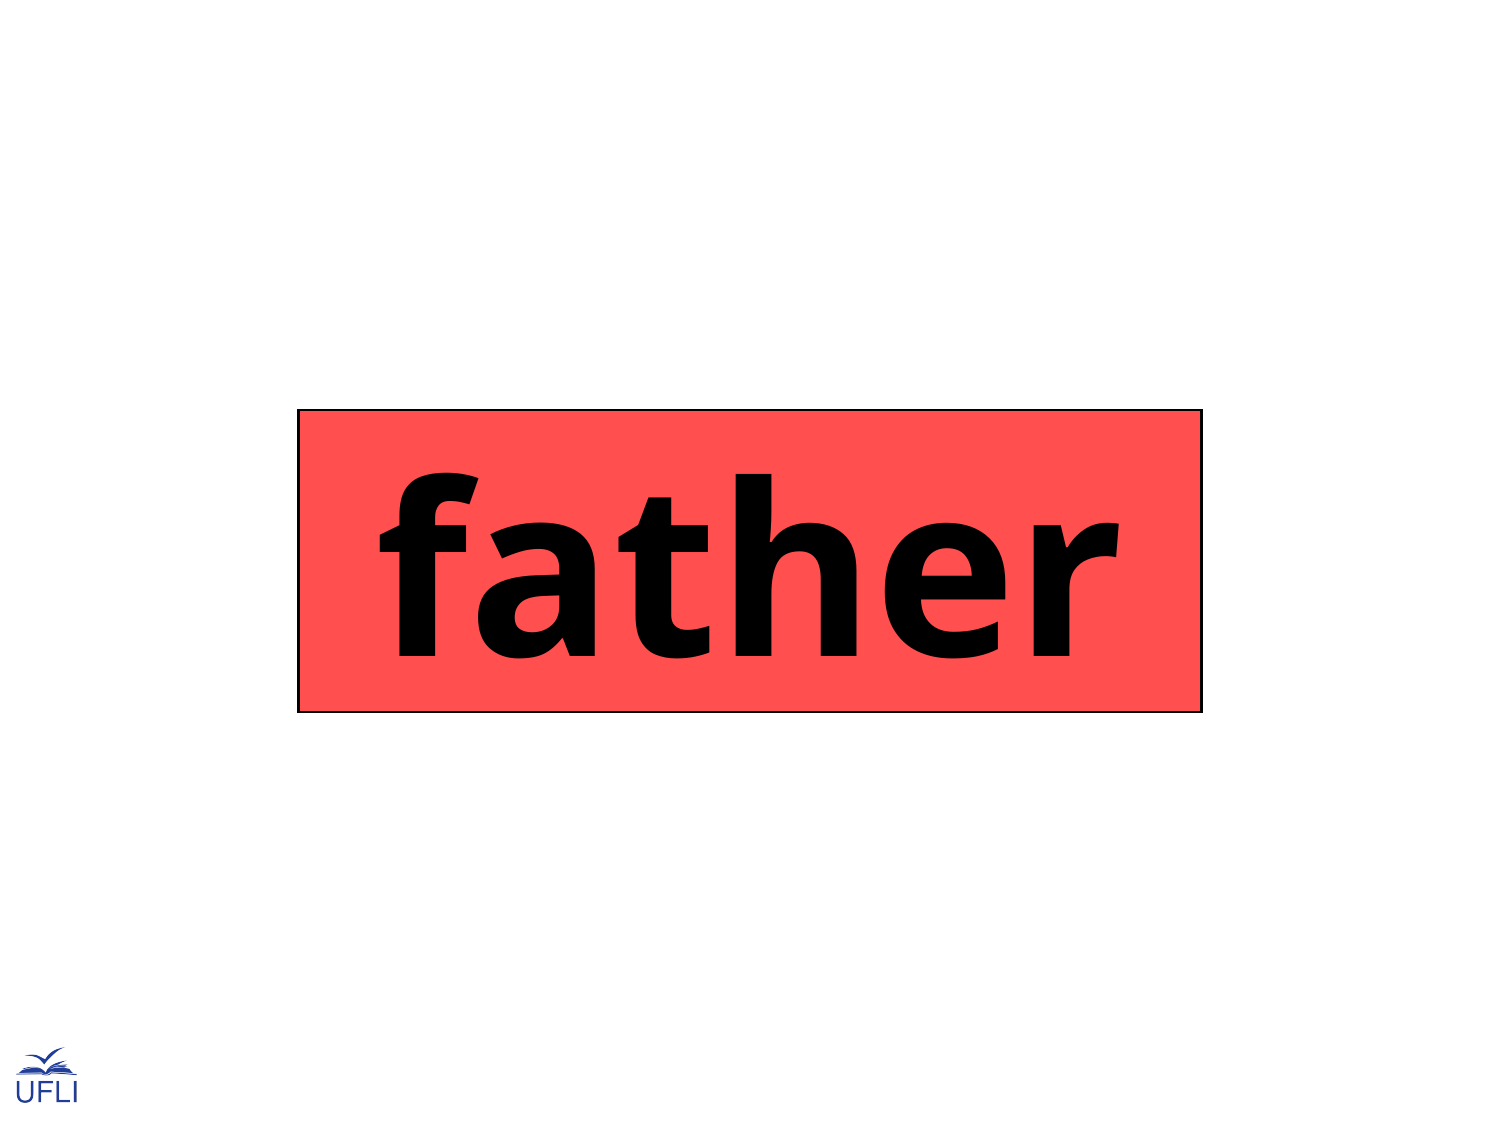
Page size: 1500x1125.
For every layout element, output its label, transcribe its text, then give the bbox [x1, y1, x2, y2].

picture [12, 1045, 81, 1106]
text_box father [297, 409, 1203, 713]
